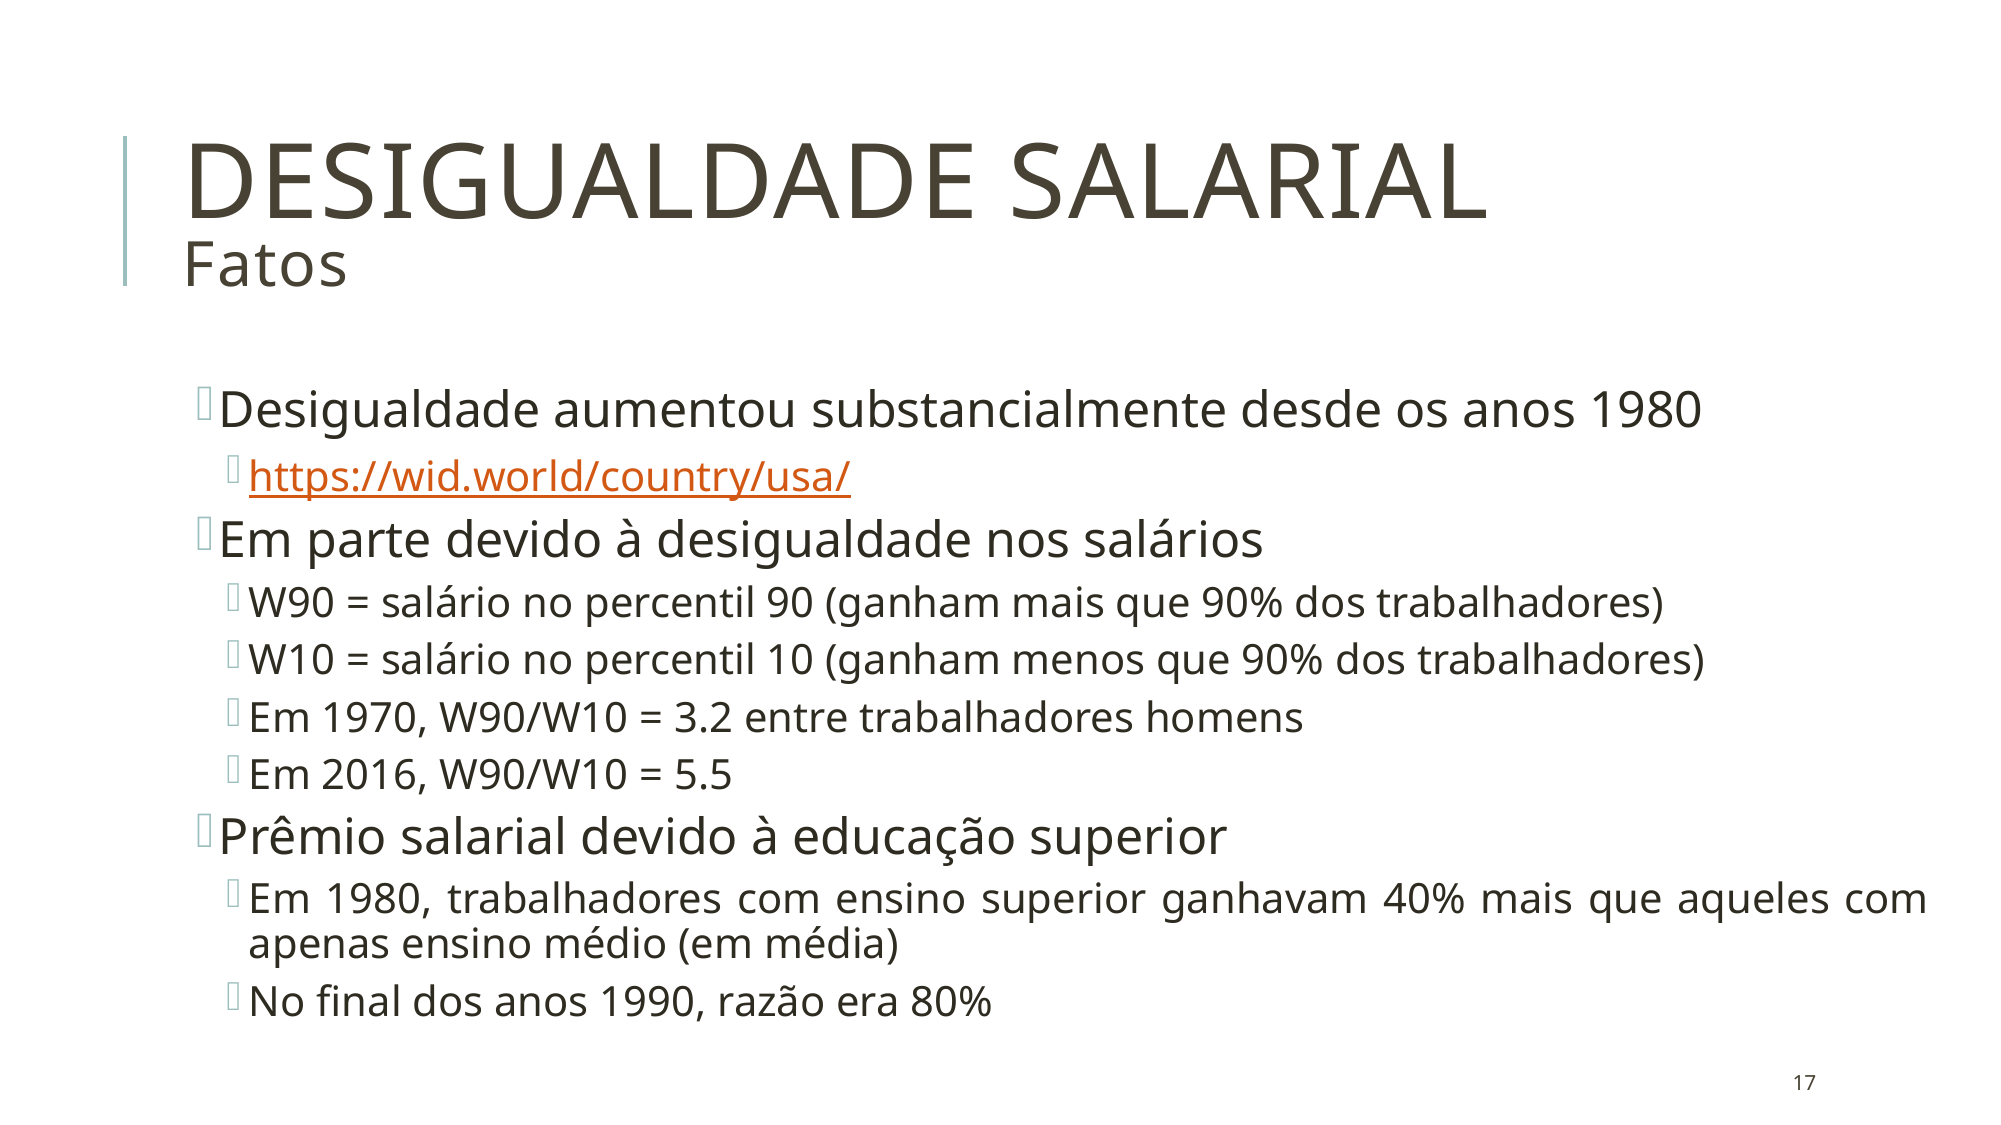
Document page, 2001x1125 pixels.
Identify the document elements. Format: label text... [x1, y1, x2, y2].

slide_number 17 [1777, 1061, 1938, 1107]
list Desigualdade aumentou substancialmente desde os anos 1980 https://wid.world/country/usa/ Em parte devido à desigualdade nos salários W90 = salário no percentil 90 (ganham mais que 90% dos trabalhadores) W10 = salário no percentil 10 (ganham menos que 90% dos trabalhadores) Em 1970, W90/W10 = 3.2 entre trabalhadores homens Em 2016, W90/W10 = 5.5 Prêmio salarial devido à educação superior Em 1980, trabalhadores com ensino superior ganhavam 40% mais que aqueles com apenas ensino médio (em média) No final dos anos 1990, razão era 80% [168, 375, 1938, 1035]
title DESIGUALDADE SALarial Fatos [168, 96, 1763, 342]
